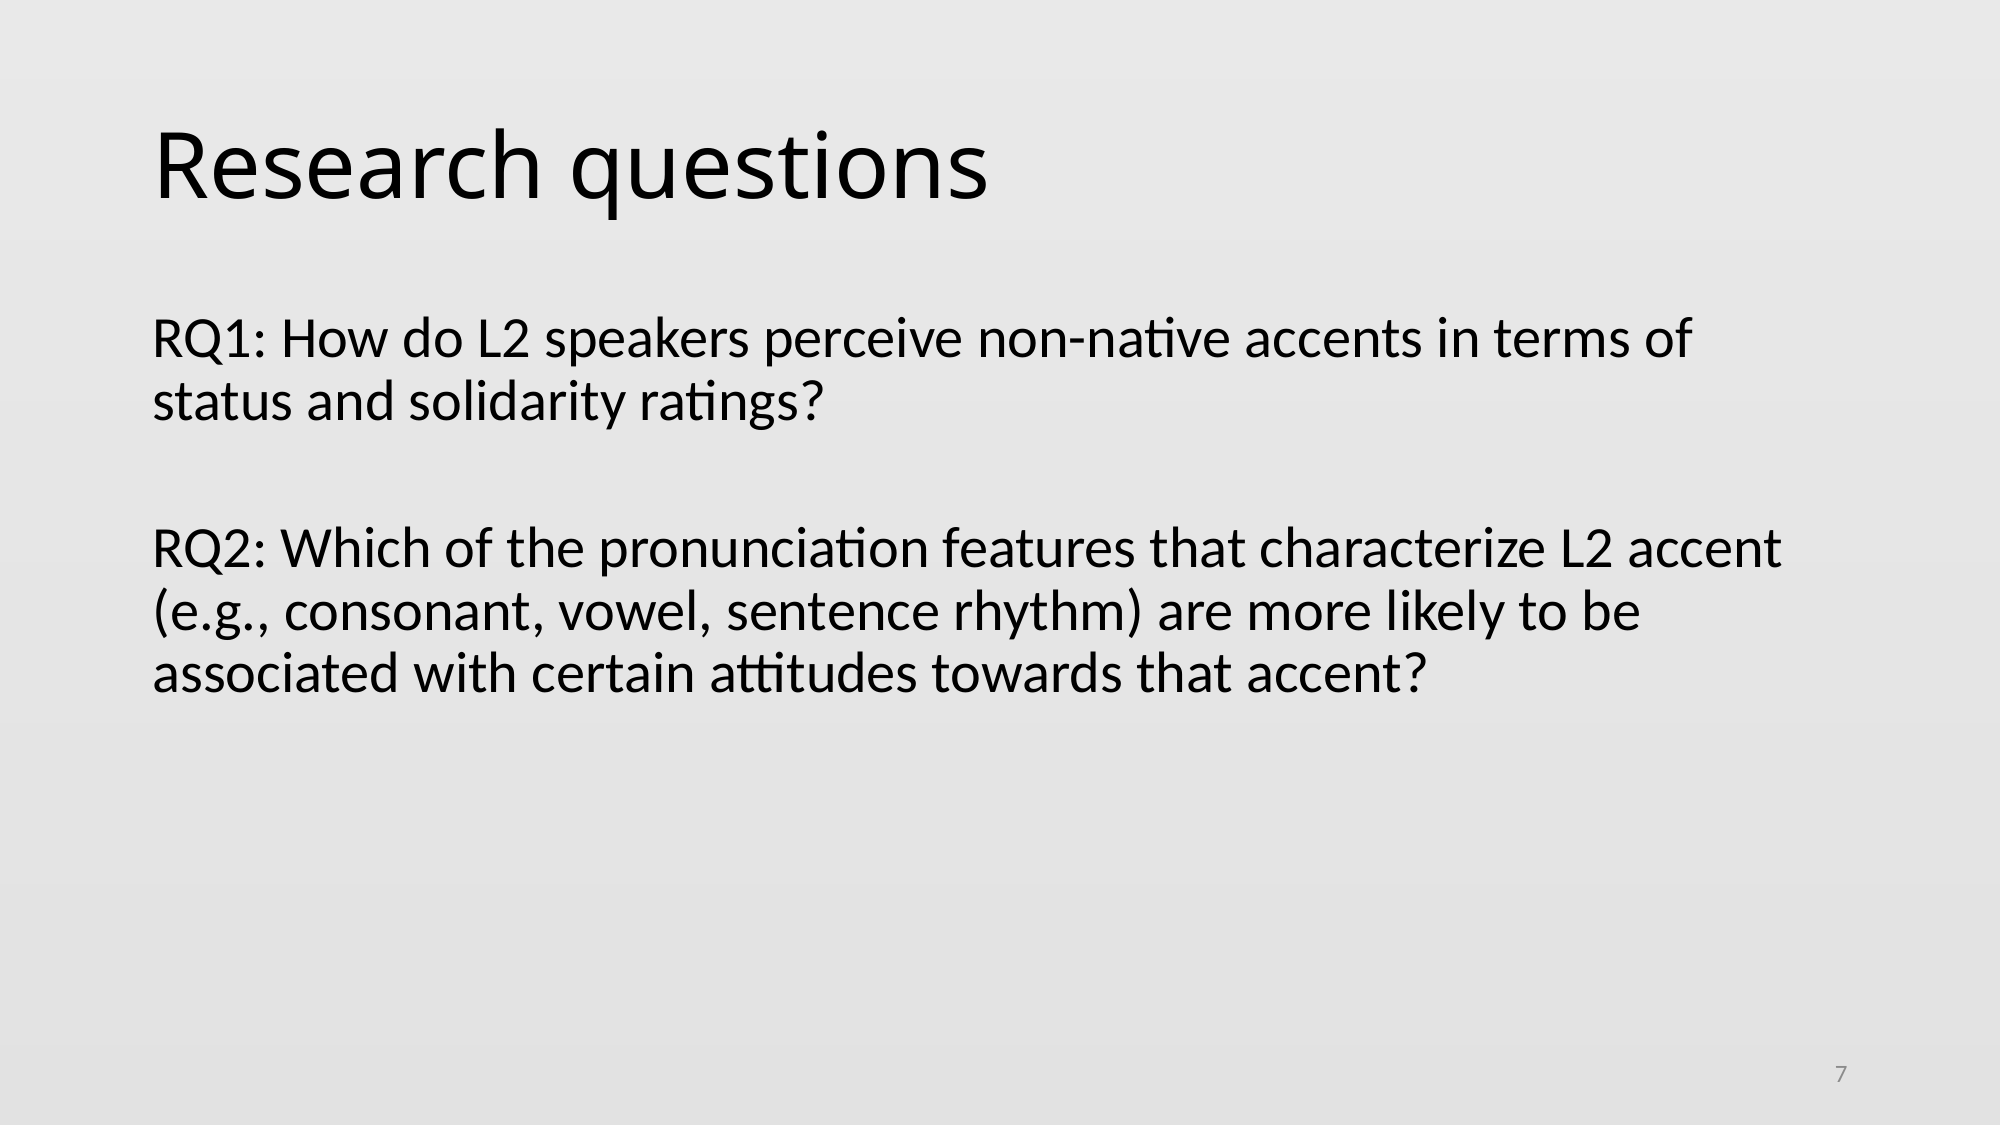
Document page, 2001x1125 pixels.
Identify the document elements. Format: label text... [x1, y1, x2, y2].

slide_number 7 [1412, 1042, 1863, 1103]
list RQ1: How do L2 speakers perceive non-native accents in terms of status and solidarity ratings? RQ2: Which of the pronunciation features that characterize L2 accent (e.g., consonant, vowel, sentence rhythm) are more likely to be associated with certain attitudes towards that accent? [137, 299, 1863, 1014]
title Research questions [137, 59, 1863, 278]
